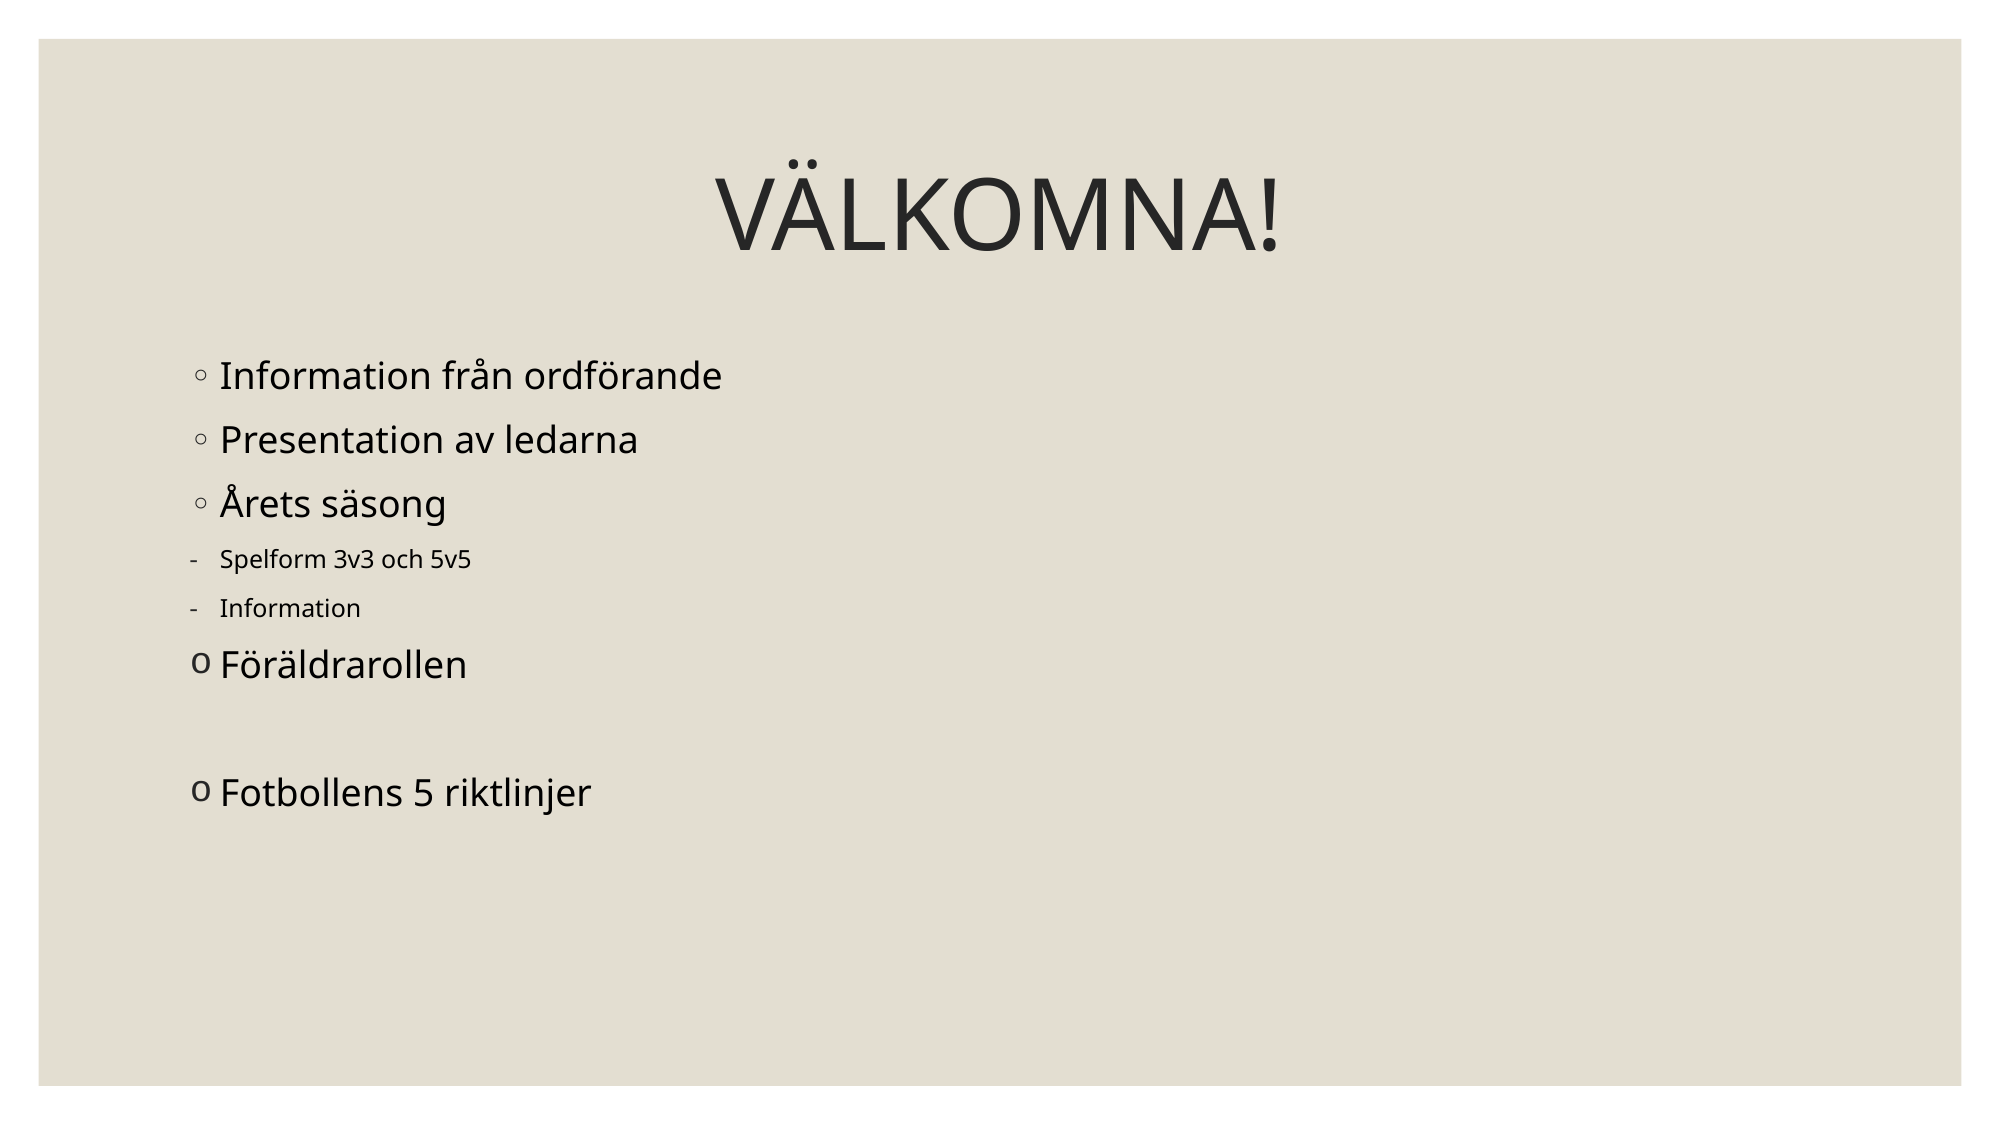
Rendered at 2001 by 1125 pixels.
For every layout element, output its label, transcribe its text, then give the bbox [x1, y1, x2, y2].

list Information från ordförande Presentation av ledarna Årets säsong Spelform 3v3 och 5v5 Information Föräldrarollen Fotbollens 5 riktlinjer [174, 345, 1825, 990]
title VÄLKOMNA! [174, 105, 1825, 331]
